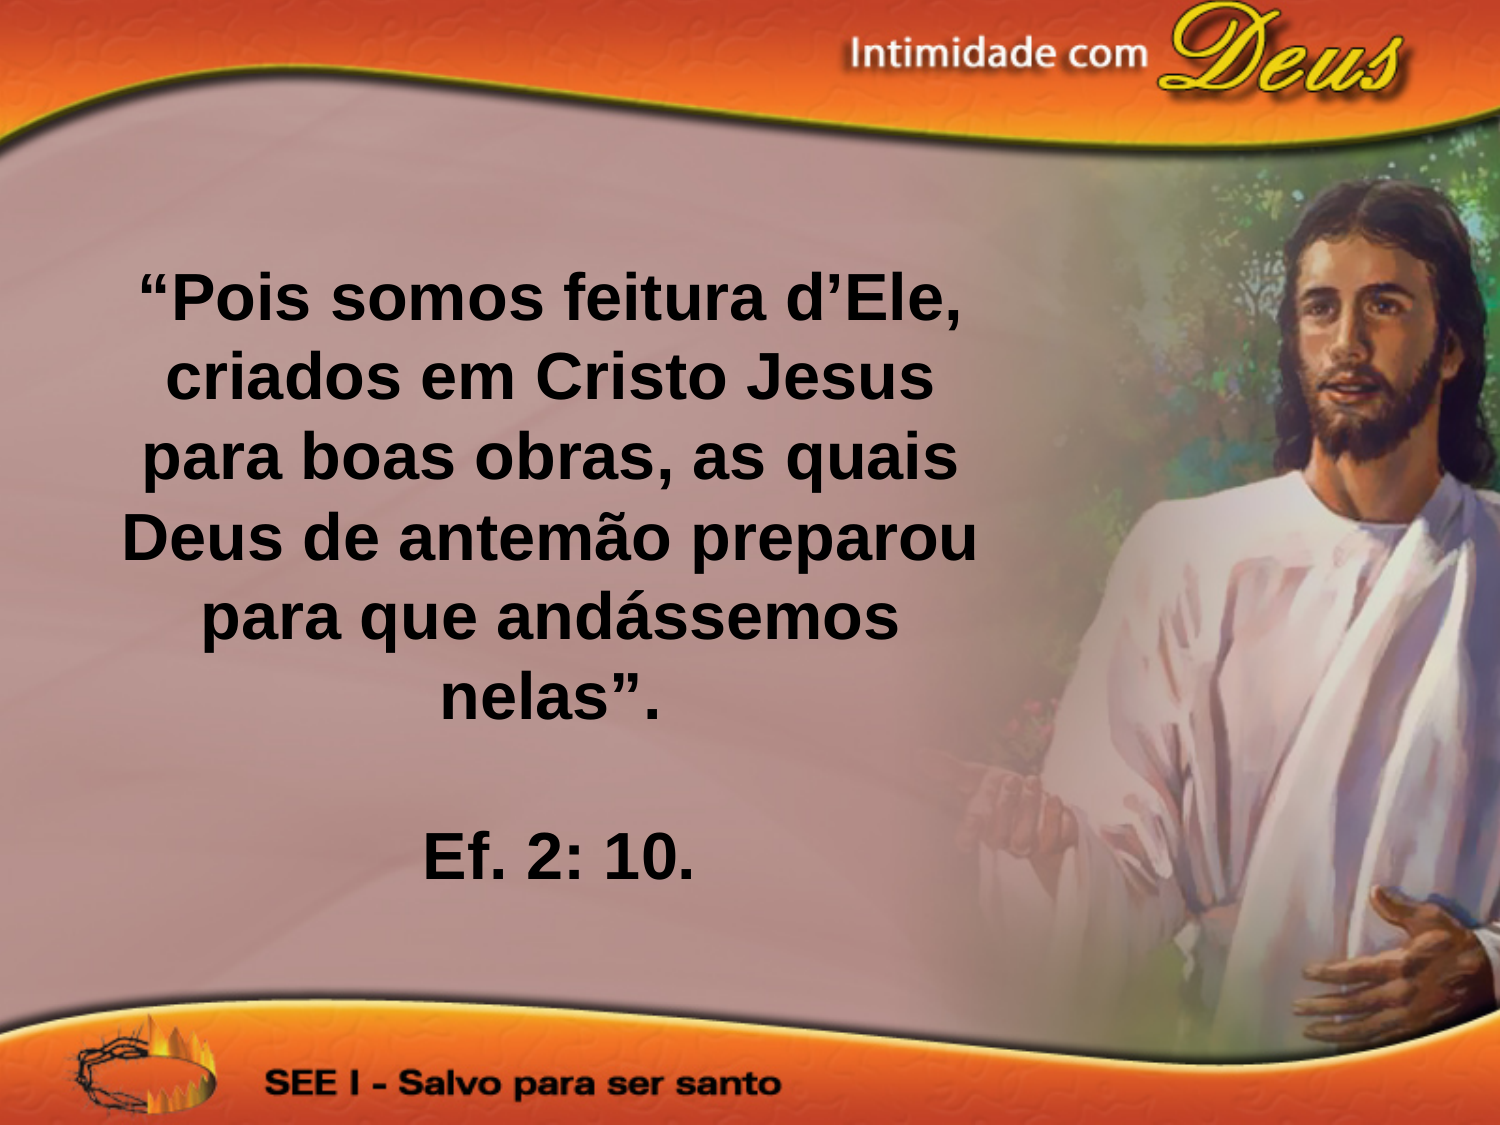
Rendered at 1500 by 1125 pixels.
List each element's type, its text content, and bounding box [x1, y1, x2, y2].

text_box “Pois somos feitura d’Ele, criados em Cristo Jesus para boas obras, as quais Deus de antemão preparou para que andássemos nelas”. Ef. 2: 10. [93, 246, 1008, 901]
picture [0, 0, 1500, 1125]
